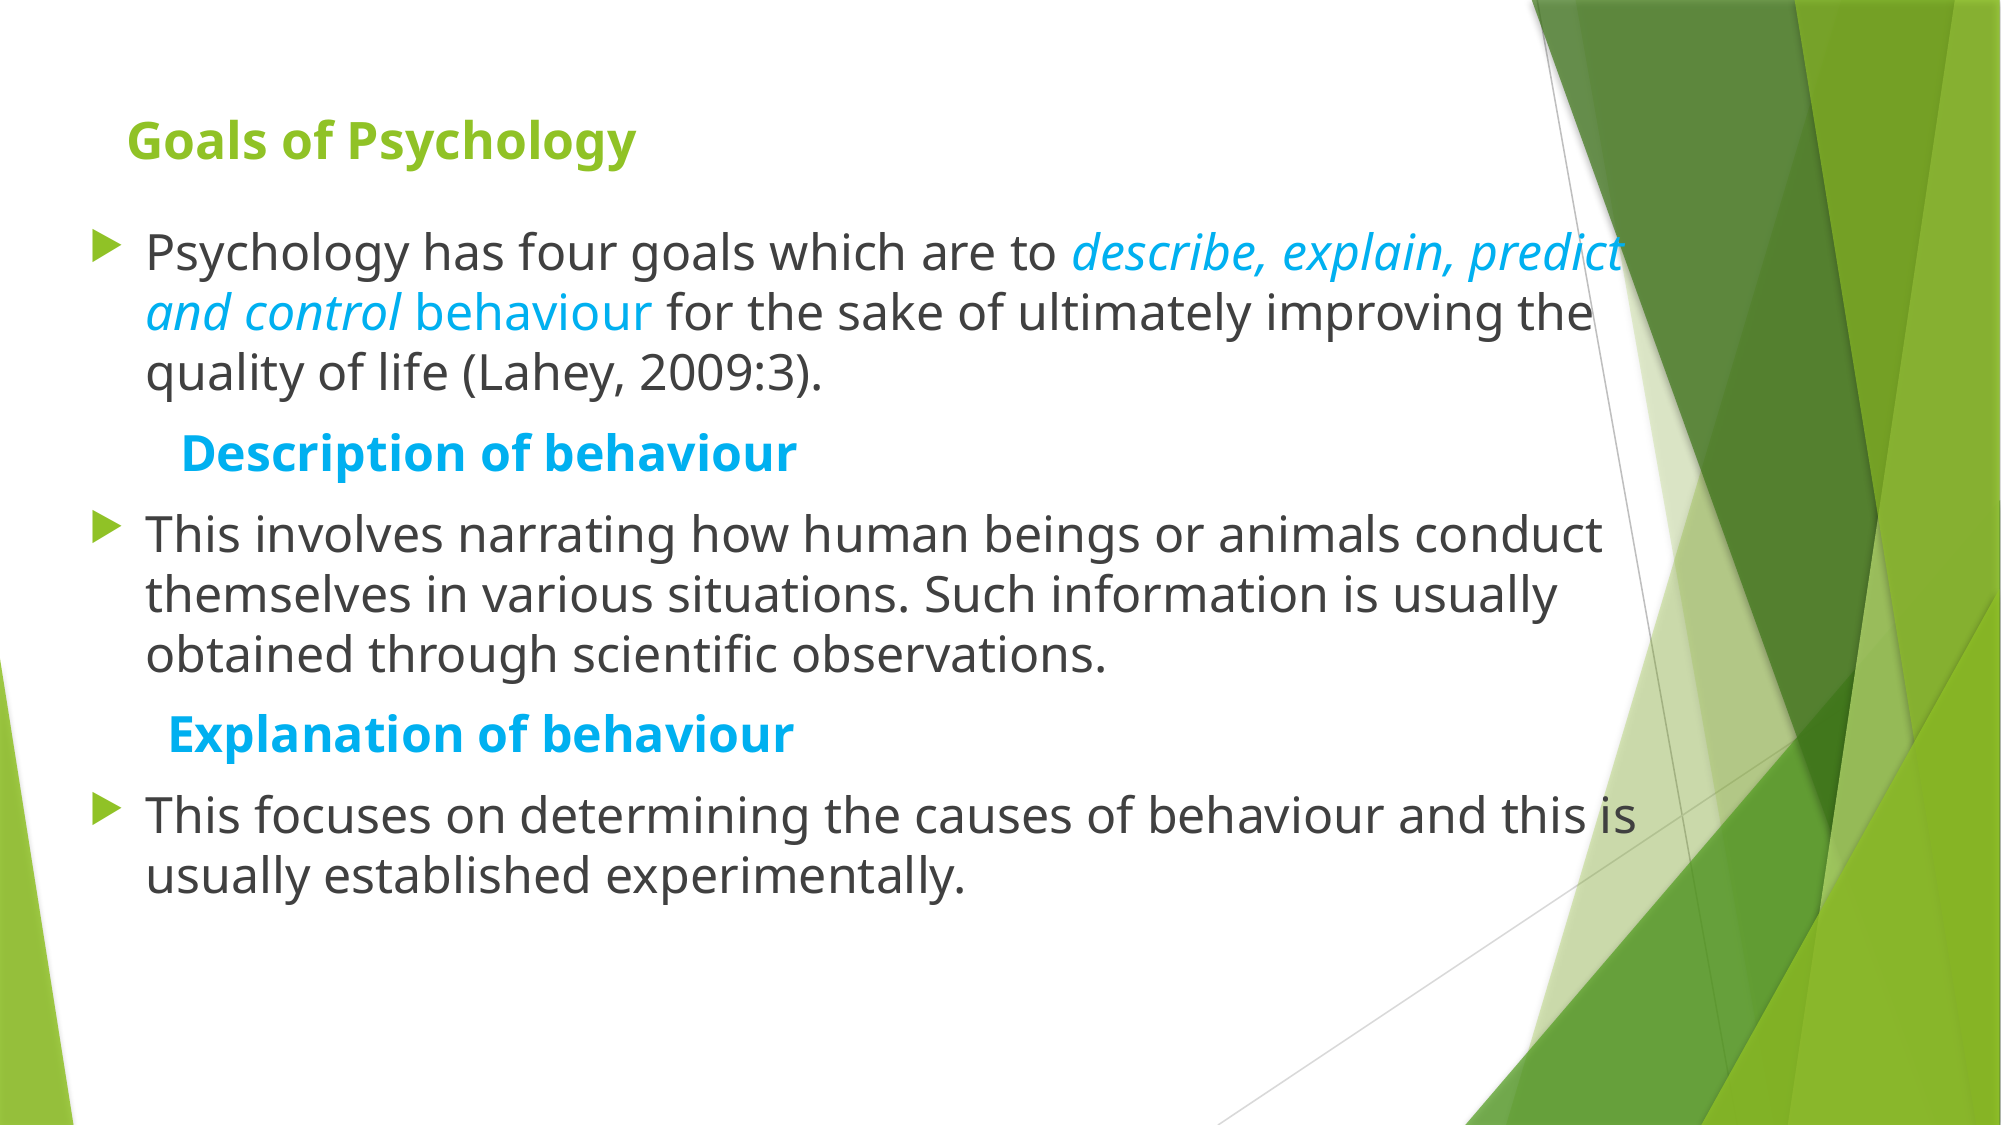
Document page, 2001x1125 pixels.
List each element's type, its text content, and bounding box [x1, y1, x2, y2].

title Goals of Psychology [111, 99, 1522, 212]
list Psychology has four goals which are to describe, explain, predict and control behaviour for the sake of ultimately improving the quality of life (Lahey, 2009:3). Description of behaviour This involves narrating how human beings or animals conduct themselves in various situations. Such information is usually obtained through scientific observations. Explanation of behaviour This focuses on determining the causes of behaviour and this is usually established experimentally. [74, 212, 1708, 1078]
